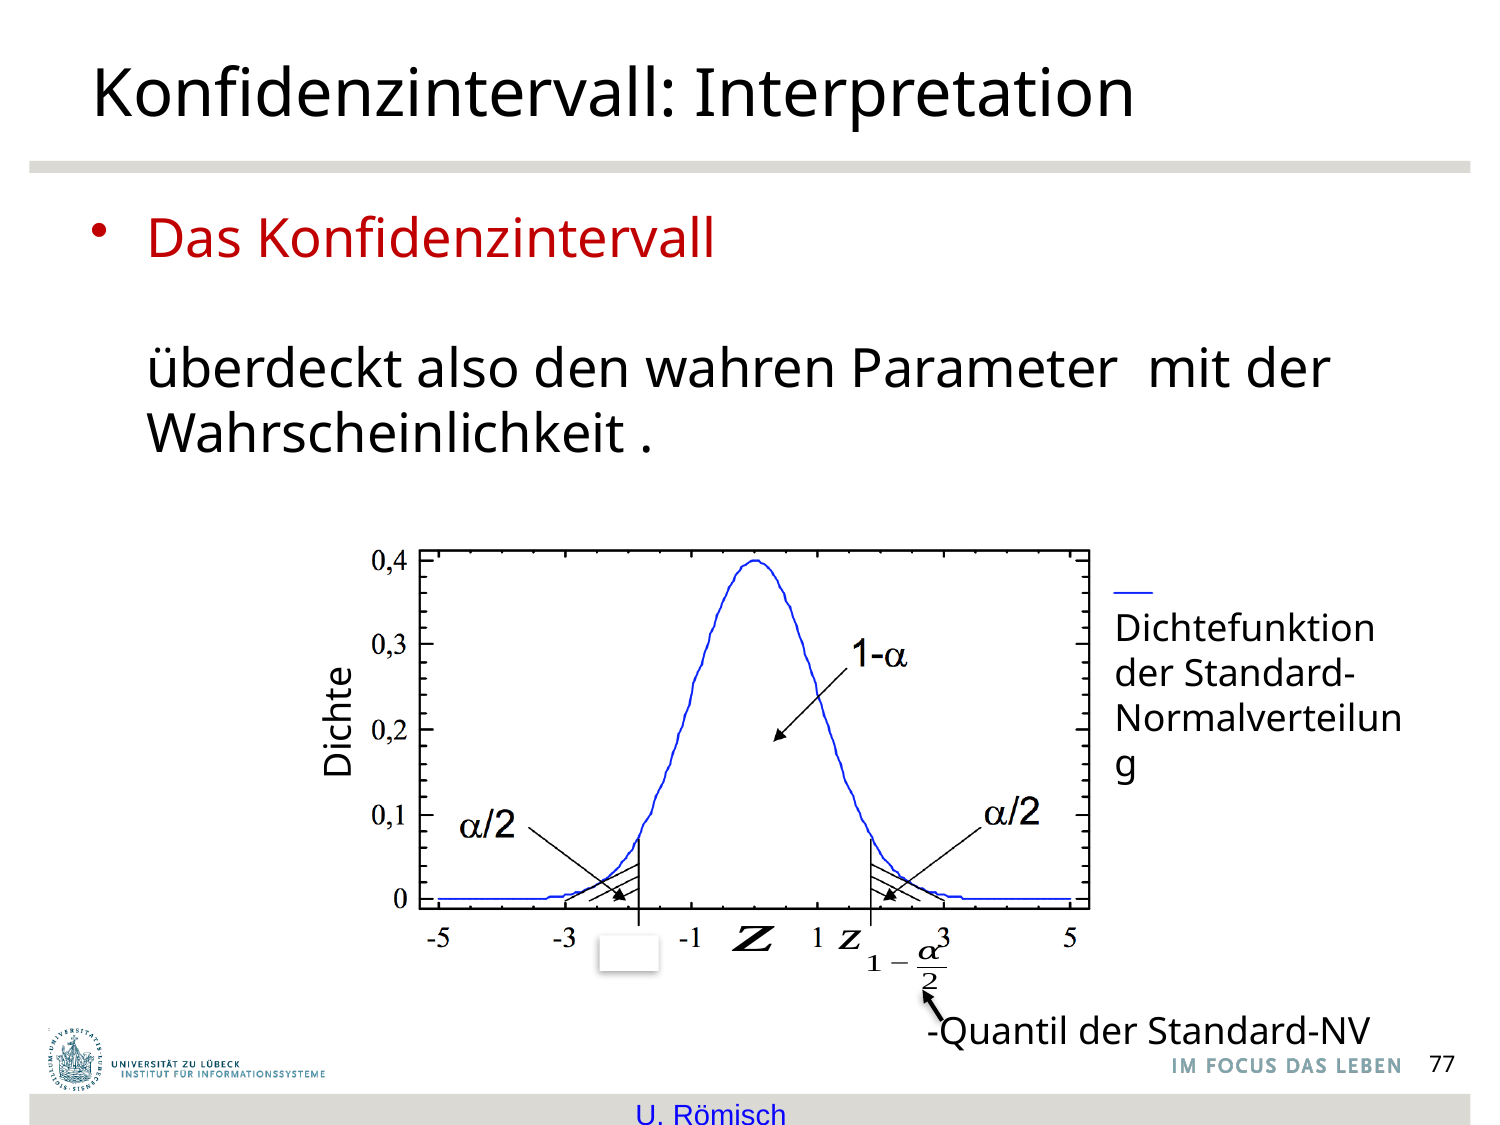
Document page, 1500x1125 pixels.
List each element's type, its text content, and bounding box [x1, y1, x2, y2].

slide_number 77 [1305, 1050, 1471, 1083]
text_box U. Römisch [620, 1089, 810, 1125]
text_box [305, 540, 1432, 972]
picture [1173, 1058, 1305, 1073]
title Konfidenzintervall: Interpretation [76, 42, 1427, 126]
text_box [922, 989, 943, 1021]
